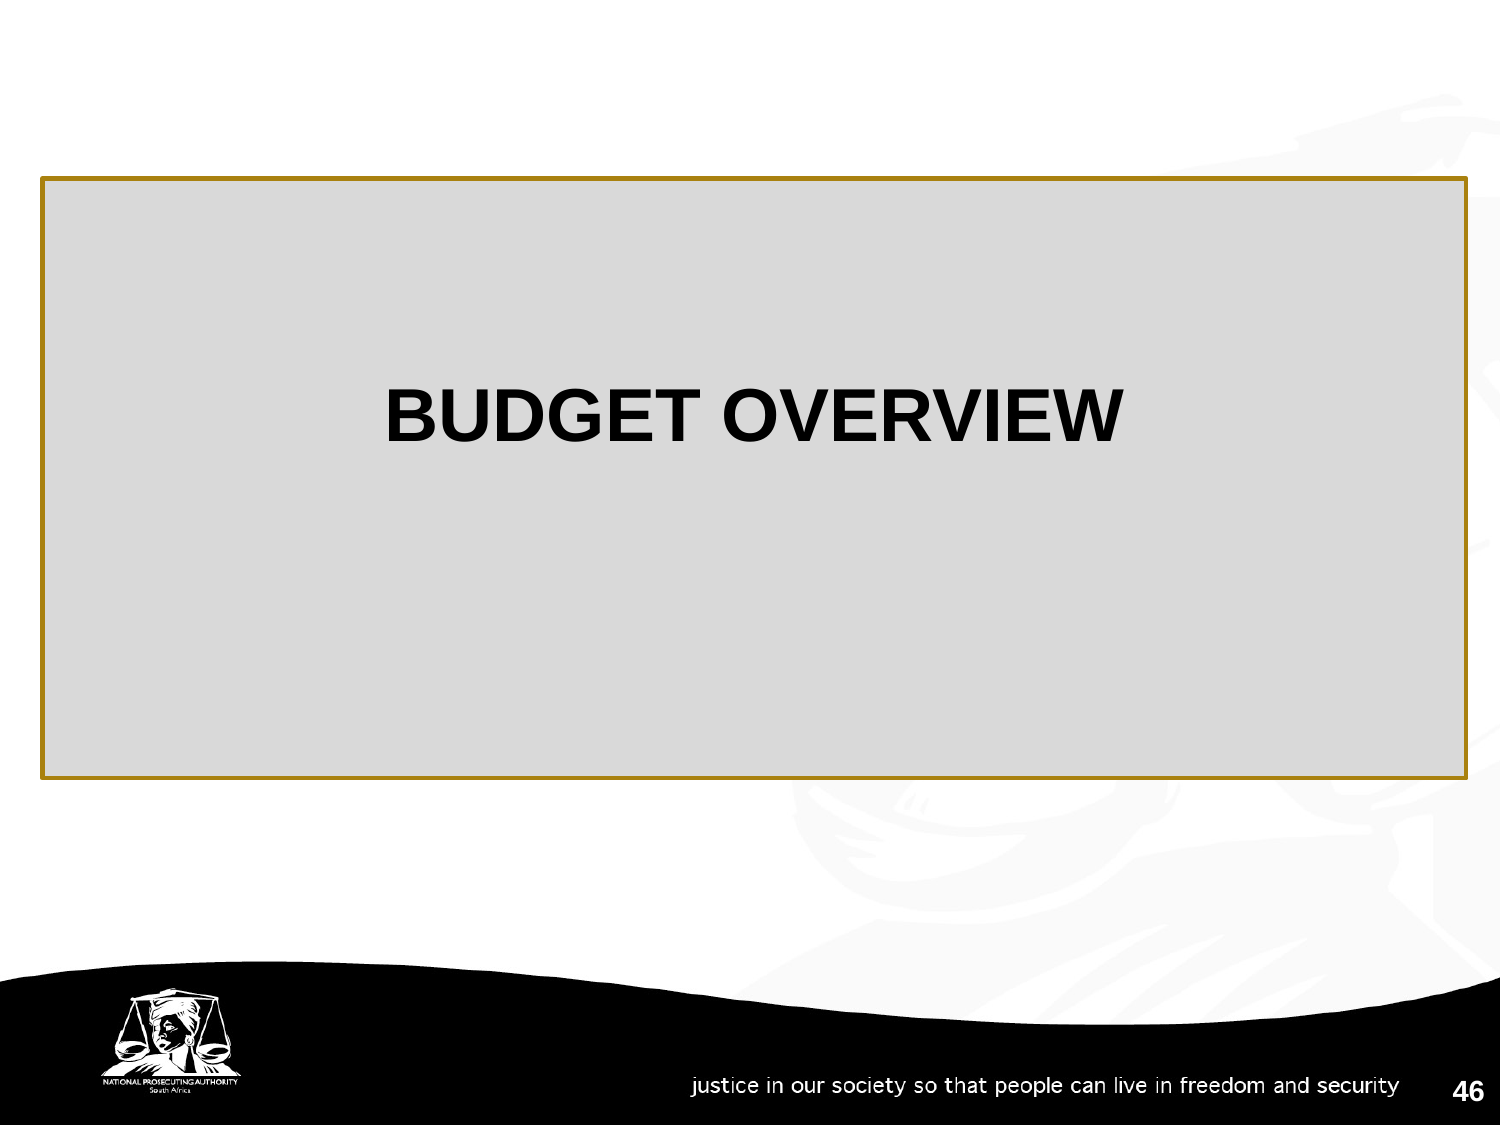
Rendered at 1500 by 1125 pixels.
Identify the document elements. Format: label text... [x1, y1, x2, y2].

text_box BUDGET OVERVIEW [42, 178, 1467, 779]
slide_number 46 [1149, 1059, 1500, 1120]
picture [0, 63, 1500, 1125]
